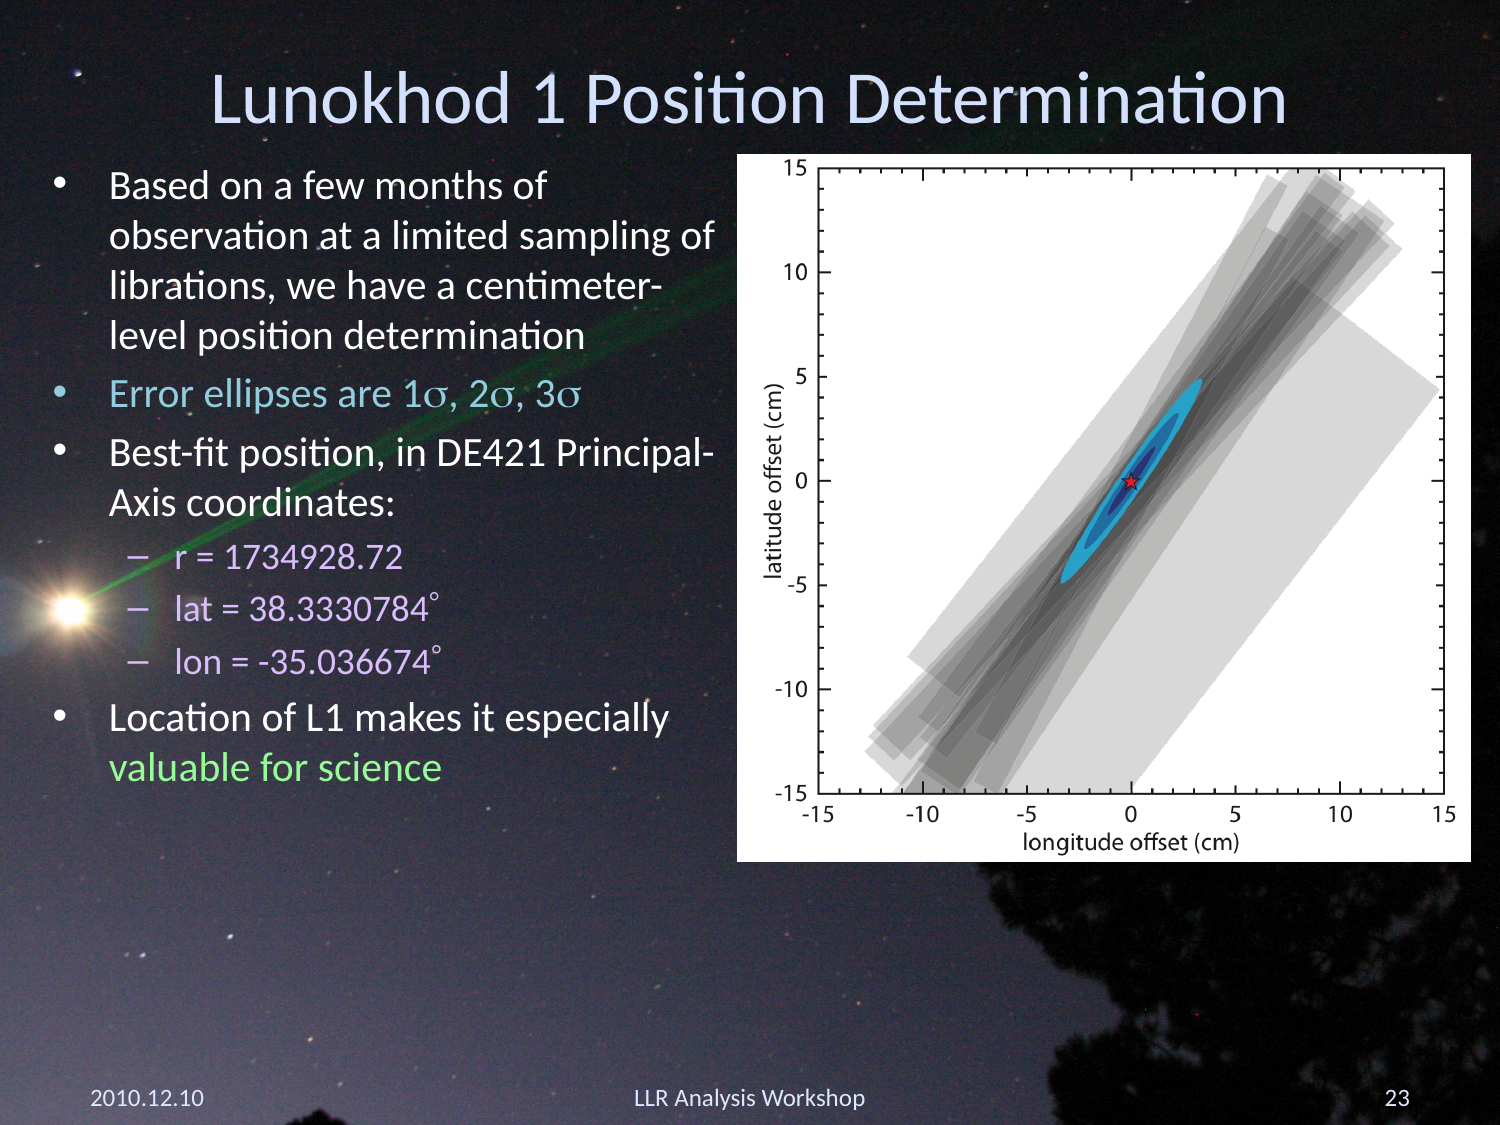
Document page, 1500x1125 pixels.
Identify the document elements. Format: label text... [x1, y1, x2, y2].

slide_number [75, 1066, 425, 1125]
slide_number 23 [1074, 1066, 1425, 1125]
picture [0, 0, 1500, 1125]
footer LLR Analysis Workshop [512, 1066, 988, 1125]
list Based on a few months of observation at a limited sampling of librations, we have a centimeter-level position determination Error ellipses are 1, 2, 3 Best-fit position, in DE421 Principal-Axis coordinates: r = 1734928.72 lat = 38.3330784 lon = -35.036674 Location of L1 makes it especially valuable for science [37, 149, 751, 951]
title Lunokhod 1 Position Determination [74, 0, 1426, 152]
